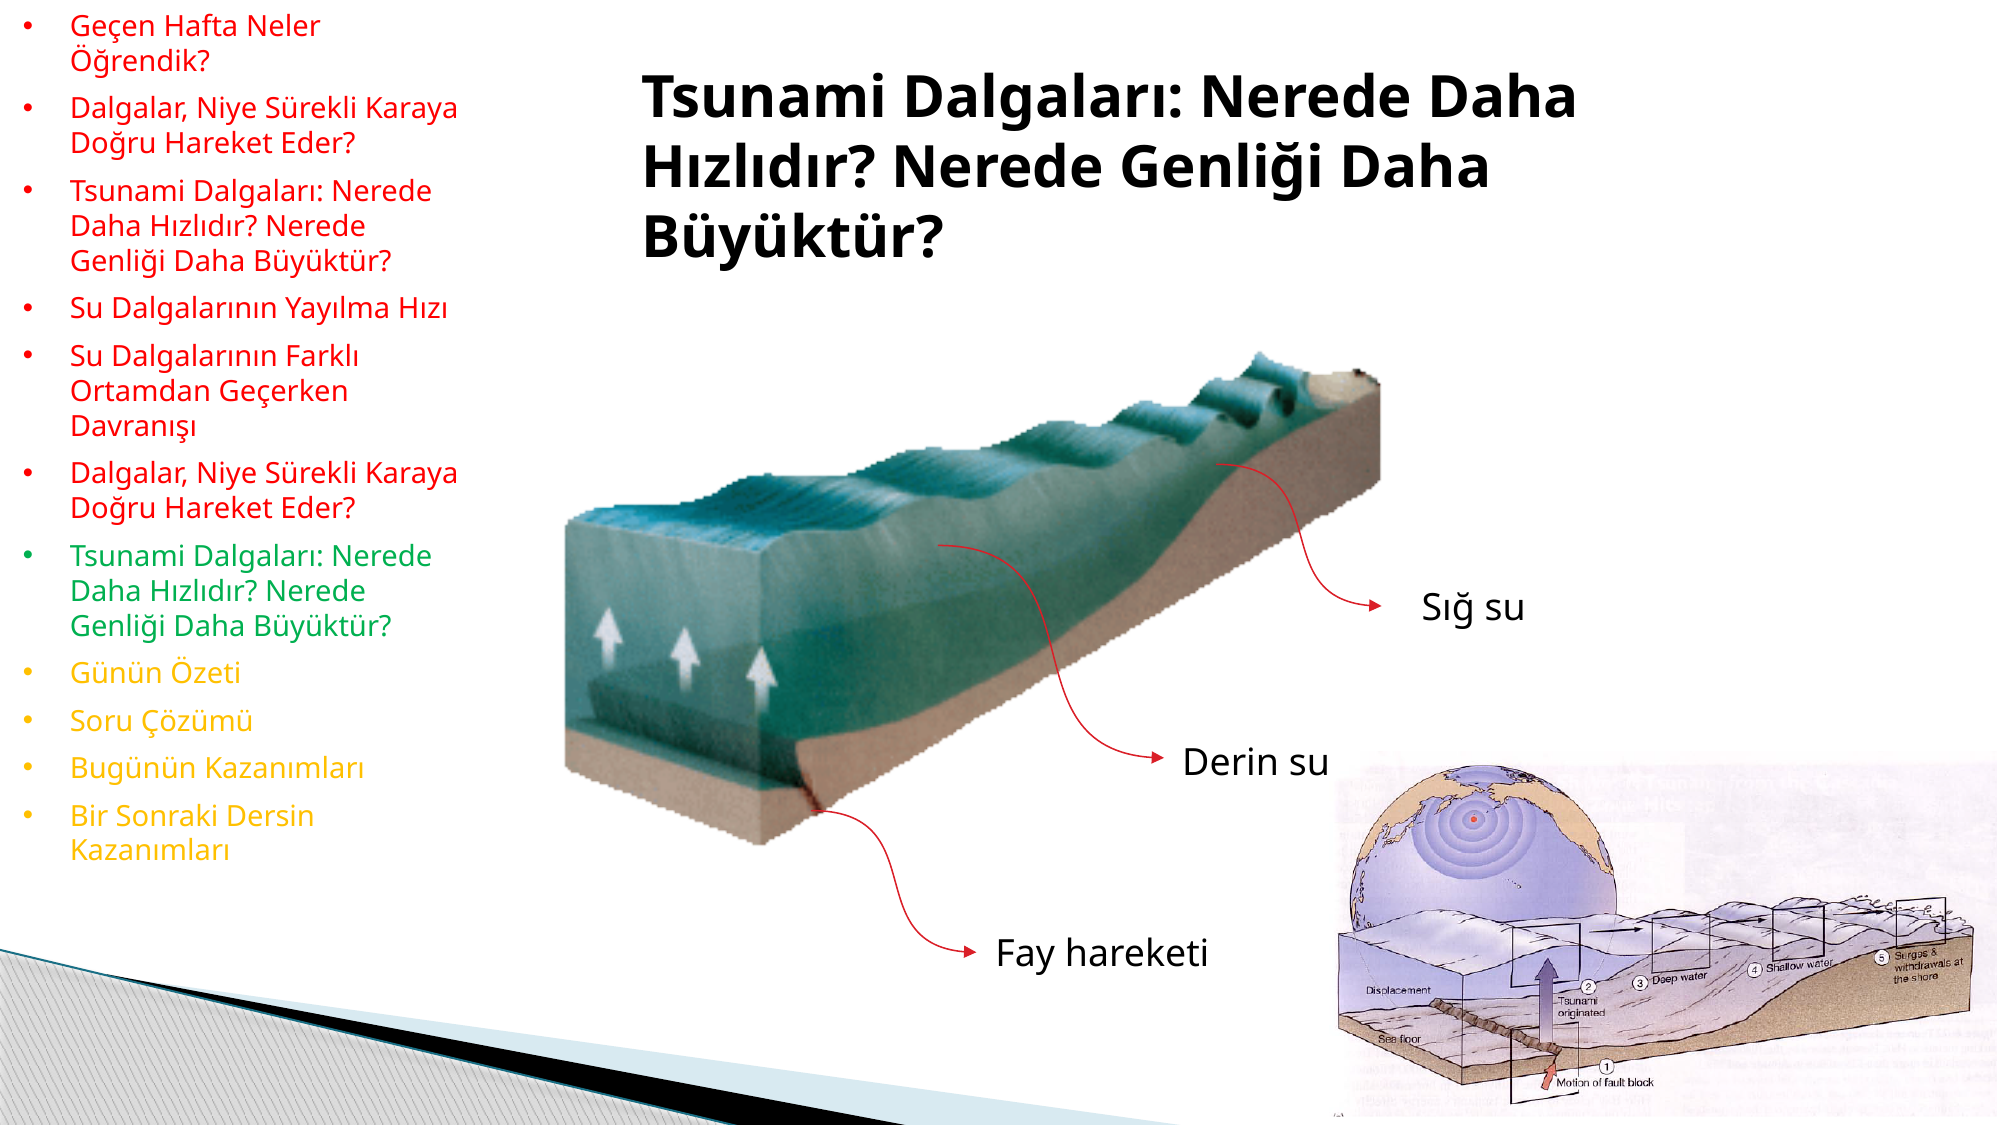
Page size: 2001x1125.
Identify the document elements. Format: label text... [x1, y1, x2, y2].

text_box Geçen Hafta Neler Öğrendik? Dalgalar, Niye Sürekli Karaya Doğru Hareket Eder? Tsunami Dalgaları: Nerede Daha Hızlıdır? Nerede Genliği Daha Büyüktür? Su Dalgalarının Yayılma Hızı Su Dalgalarının Farklı Ortamdan Geçerken Davranışı Dalgalar, Niye Sürekli Karaya Doğru Hareket Eder? Tsunami Dalgaları: Nerede Daha Hızlıdır? Nerede Genliği Daha Büyüktür? Günün Özeti Soru Çözümü Bugünün Kazanımları Bir Sonraki Dersin Kazanımları [8, 0, 480, 875]
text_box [937, 545, 1165, 759]
picture [550, 349, 1997, 1118]
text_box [1215, 463, 1382, 607]
text_box Tsunami Dalgaları: Nerede Daha Hızlıdır? Nerede Genliği Daha Büyüktür? [626, 51, 1815, 276]
text_box Sığ su [1407, 575, 1541, 636]
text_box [810, 810, 977, 953]
text_box Fay hareketi [980, 921, 1225, 982]
